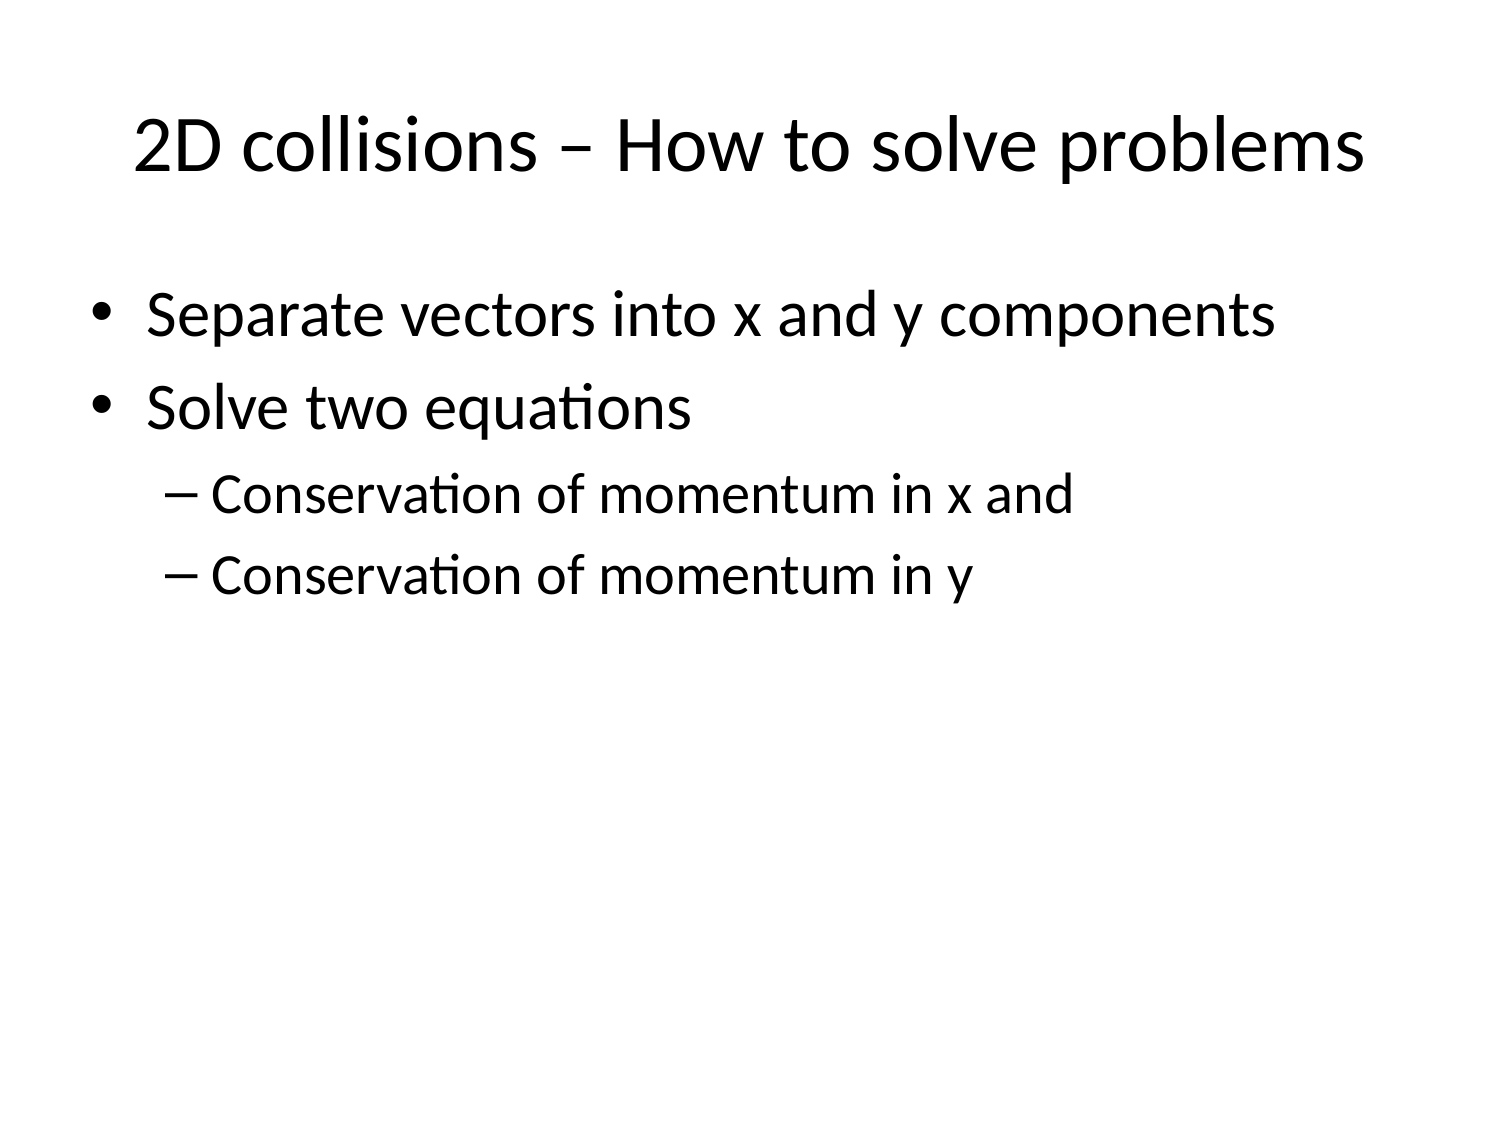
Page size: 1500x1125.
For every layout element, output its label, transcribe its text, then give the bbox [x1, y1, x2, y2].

title 2D collisions – How to solve problems [75, 45, 1425, 233]
list Separate vectors into x and y components Solve two equations Conservation of momentum in x and Conservation of momentum in y [75, 262, 1425, 1005]
